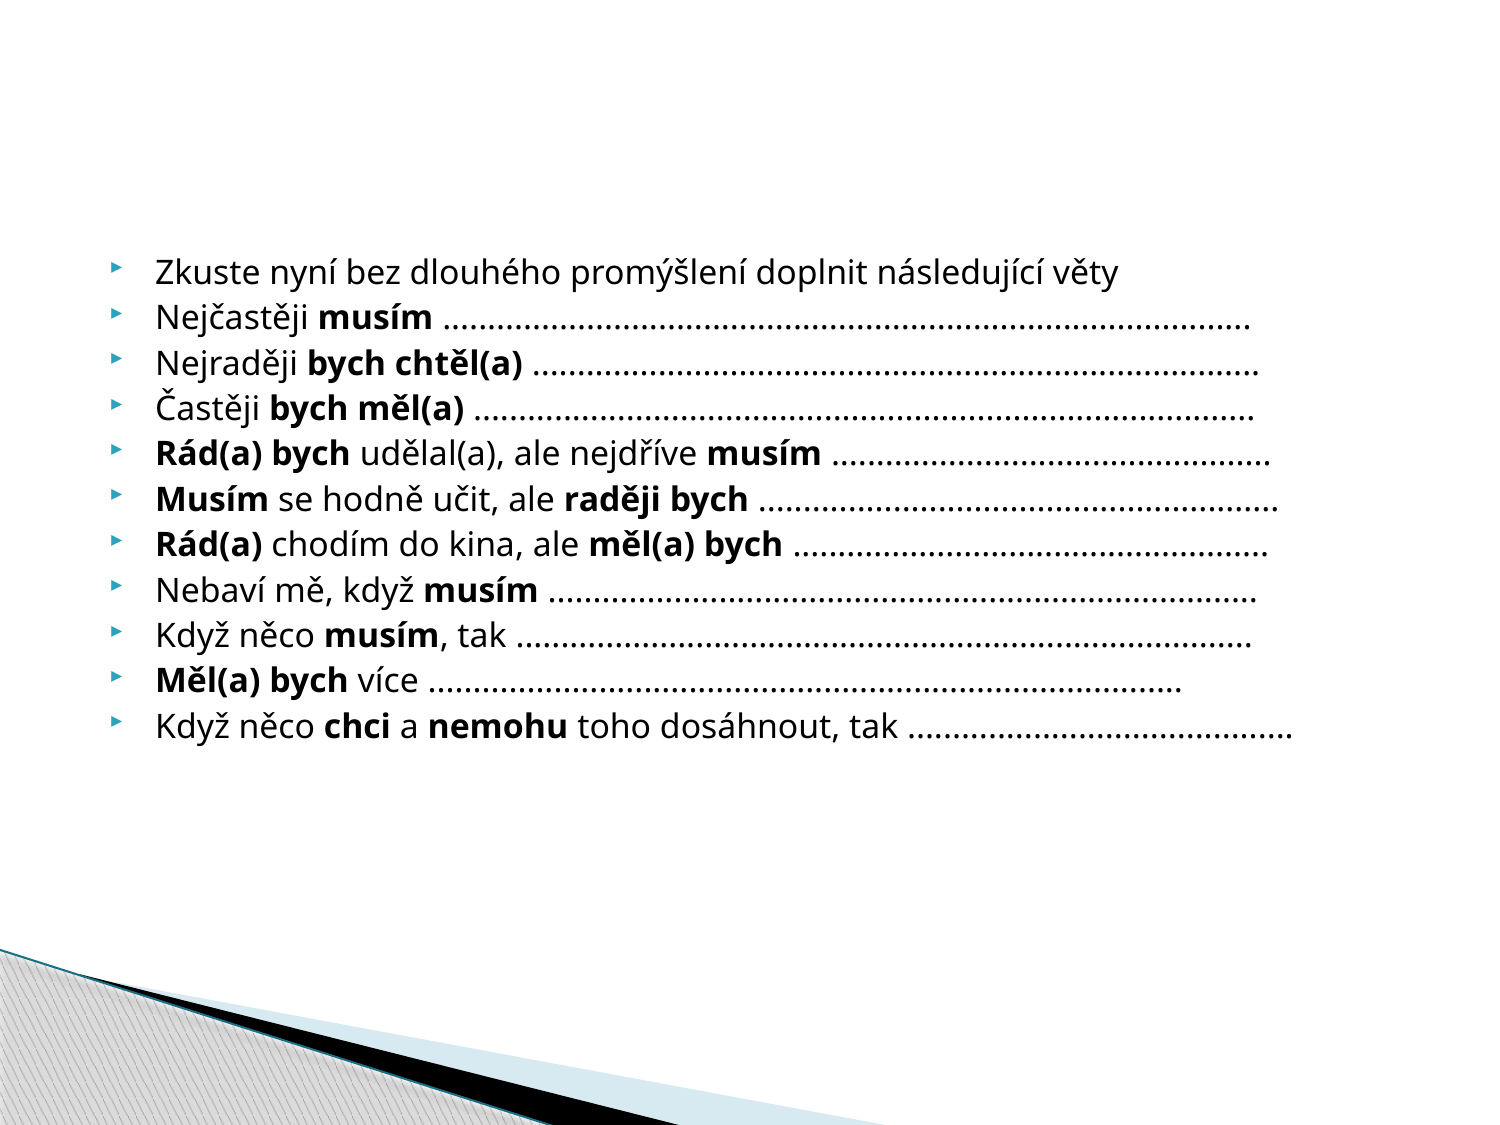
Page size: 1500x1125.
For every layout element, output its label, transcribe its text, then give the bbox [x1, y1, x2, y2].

list Zkuste nyní bez dlouhého promýšlení doplnit následující věty Nejčastěji musím .......................................................................................... Nejraději bych chtěl(a) ................................................................................. Častěji bych měl(a) ....................................................................................... Rád(a) bych udělal(a), ale nejdříve musím ................................................. Musím se hodně učit, ale raději bych .......................................................... Rád(a) chodím do kina, ale měl(a) bych ..................................................... Nebaví mě, když musím ............................................................................... Když něco musím, tak .................................................................................. Měl(a) bych více .................................................................................... Když něco chci a nemohu toho dosáhnout, tak ........................................... [75, 243, 1425, 986]
